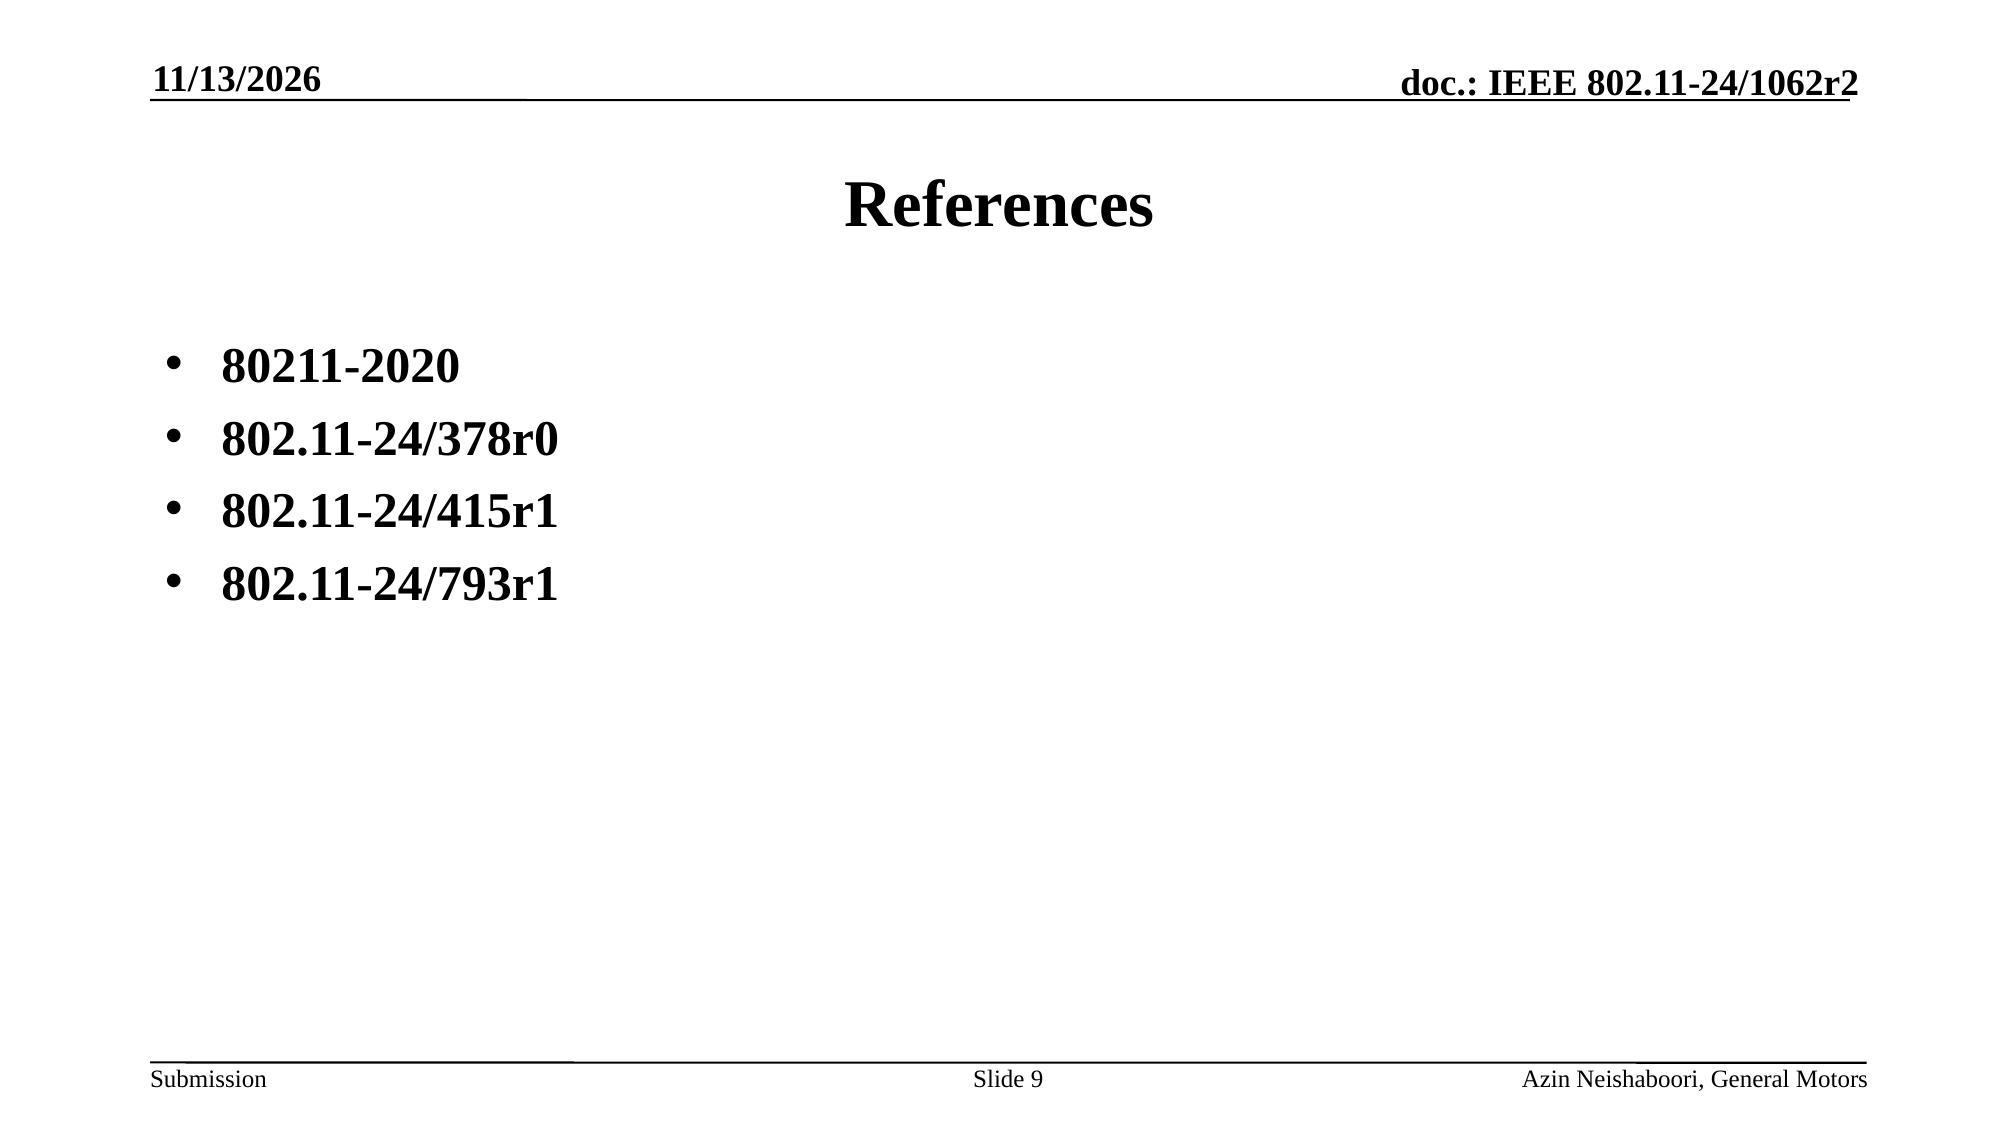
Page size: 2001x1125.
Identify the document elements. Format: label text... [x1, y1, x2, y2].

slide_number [152, 54, 563, 100]
slide_number Slide 9 [950, 1061, 1067, 1123]
title References [149, 112, 1850, 288]
list 80211-2020 802.11-24/378r0 802.11-24/415r1 802.11-24/793r1 [149, 324, 1850, 1000]
footer Azin Neishaboori, General Motors [1171, 1061, 1869, 1093]
